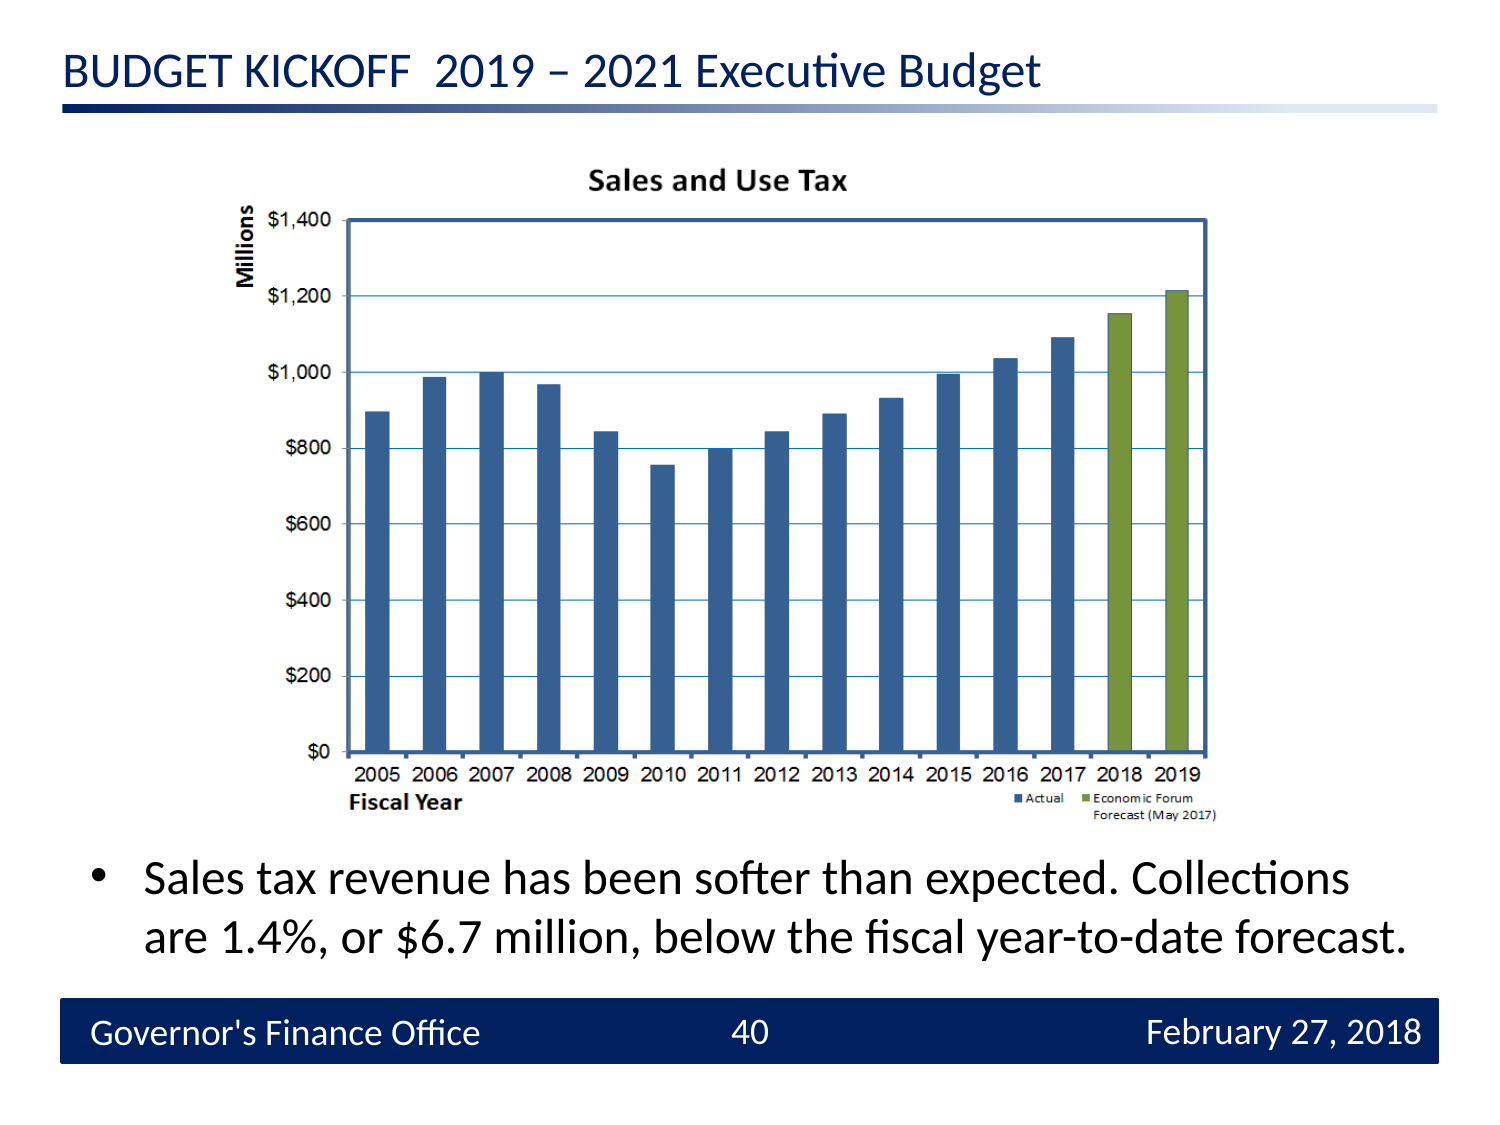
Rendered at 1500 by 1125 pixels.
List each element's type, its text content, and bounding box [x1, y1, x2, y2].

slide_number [1074, 999, 1438, 1060]
footer Governor's Finance Office [75, 1000, 800, 1061]
list Sales tax revenue has been softer than expected. Collections are 1.4%, or $6.7 million, below the fiscal year-to-date forecast. [75, 837, 1425, 1013]
slide_number 40 [575, 999, 925, 1060]
picture [212, 149, 1222, 838]
